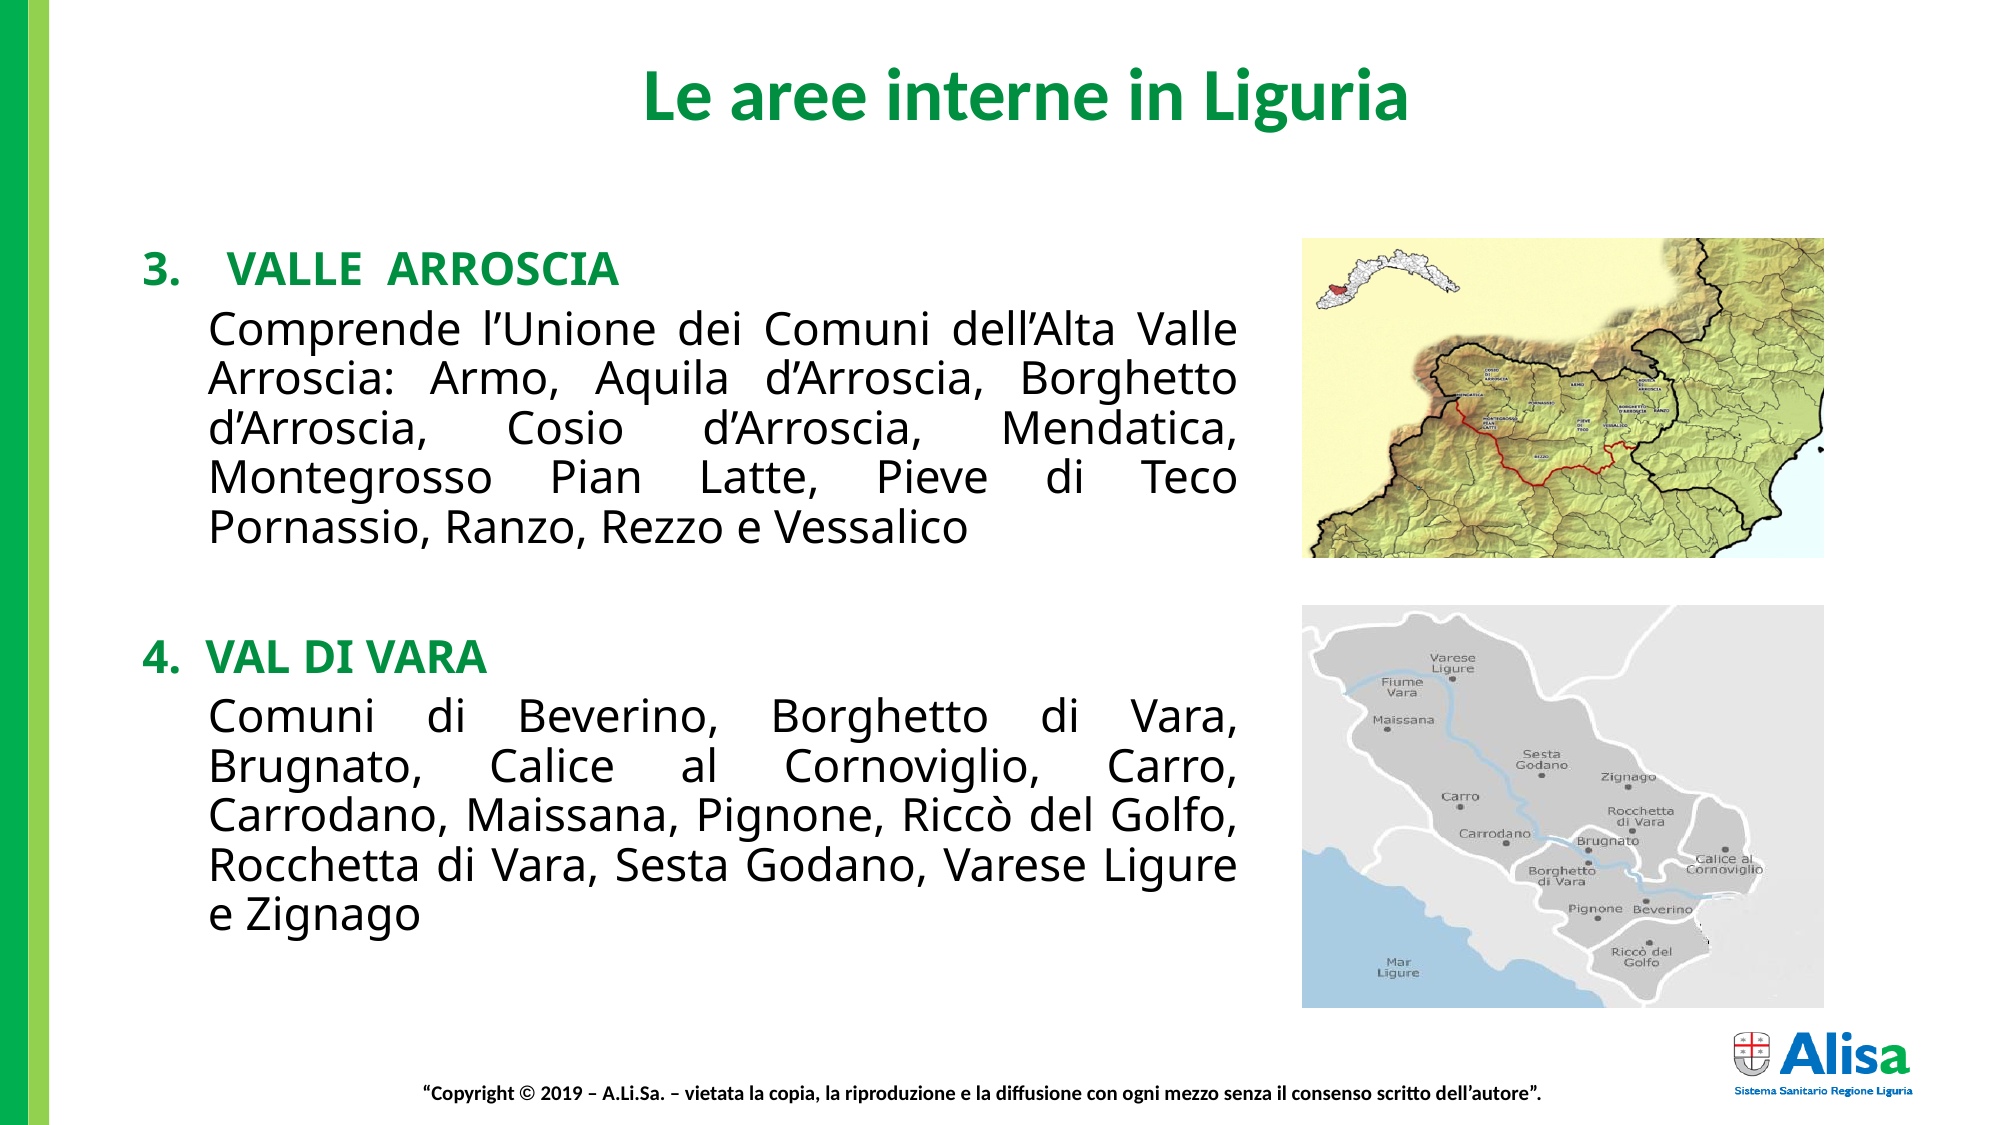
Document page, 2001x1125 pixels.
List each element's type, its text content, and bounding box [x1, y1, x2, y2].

picture [1722, 1081, 1927, 1109]
picture [1302, 605, 1824, 1008]
text_box Le aree interne in Liguria [548, 45, 1507, 148]
title [99, 45, 1956, 1081]
list VALLE ARROSCIA Comprende l’Unione dei Comuni dell’Alta Valle Arroscia: Armo, Aquila d’Arroscia, Borghetto d’Arroscia, Cosio d’Arroscia, Mendatica, Montegrosso Pian Latte, Pieve di Teco Pornassio, Ranzo, Rezzo e Vessalico VAL DI VARA Comuni di Beverino, Borghetto di Vara, Brugnato, Calice al Cornoviglio, Carro, Carrodano, Maissana, Pignone, Riccò del Golfo, Rocchetta di Vara, Sesta Godano, Varese Ligure e Zignago [127, 238, 1254, 1059]
picture [1302, 238, 1824, 558]
